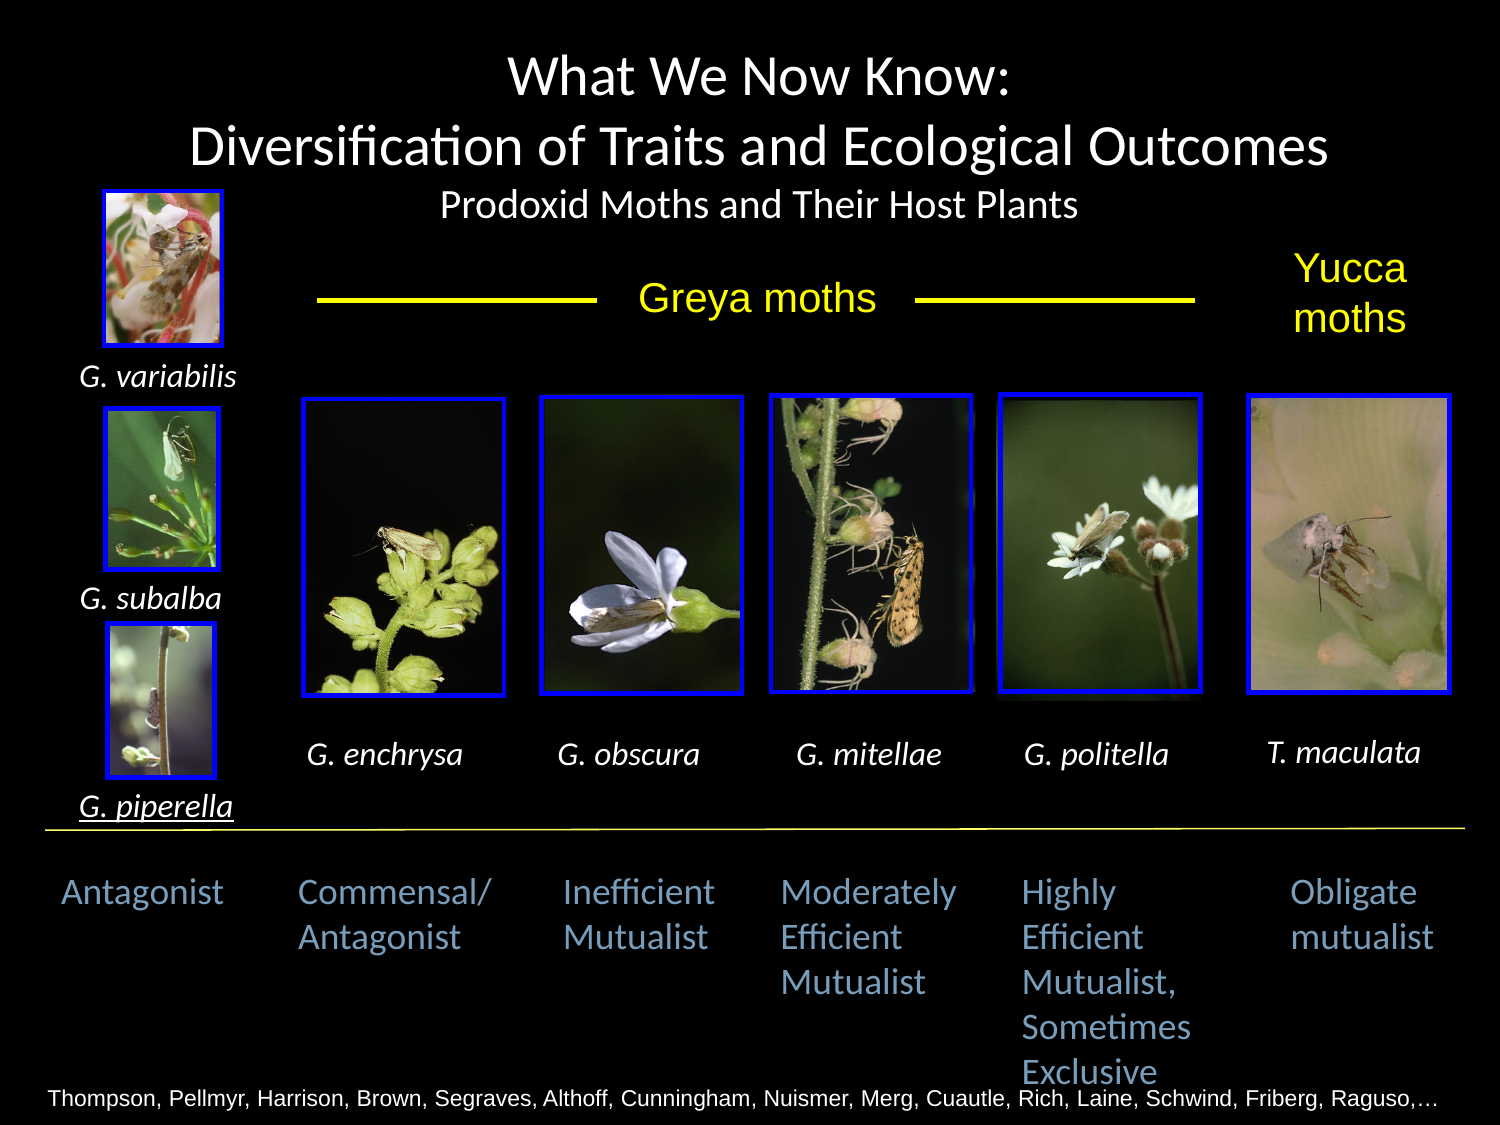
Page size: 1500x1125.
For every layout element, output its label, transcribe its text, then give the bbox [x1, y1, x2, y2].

text_box G. variabilis [64, 347, 253, 402]
text_box G. piperella [64, 777, 249, 832]
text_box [302, 394, 509, 696]
text_box Highly Efficient Mutualist, Sometimes Exclusive [1006, 859, 1207, 1076]
picture [105, 193, 221, 344]
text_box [541, 394, 745, 695]
text_box G. enchrysa [291, 724, 479, 780]
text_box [768, 394, 976, 693]
text_box G. politella [1009, 724, 1185, 780]
text_box Antagonist [46, 859, 240, 920]
text_box G. obscura [542, 724, 716, 780]
picture [1250, 397, 1448, 691]
text_box Obligate mutualist [1275, 859, 1450, 965]
text_box What We Now Know: Diversification of Traits and Ecological Outcomes Prodoxid Moths and Their Host Plants [174, 29, 1345, 235]
text_box G. subalba [64, 568, 238, 624]
text_box Thompson, Pellmyr, Harrison, Brown, Segraves, Althoff, Cunningham, Nuismer, Merg, Cuautle, Rich, Laine, Schwind, Friberg, Raguso,… [32, 1076, 1456, 1119]
text_box Moderately Efficient Mutualist [765, 859, 972, 1010]
text_box Greya moths [623, 263, 894, 329]
picture [109, 625, 213, 776]
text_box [996, 394, 1202, 701]
text_box Yucca moths [1278, 233, 1422, 349]
text_box G. mitellae [781, 724, 958, 780]
text_box Commensal/ Antagonist [283, 859, 508, 965]
text_box Inefficient Mutualist [548, 859, 731, 965]
picture [83, 411, 241, 567]
text_box T. maculata [1251, 723, 1437, 778]
